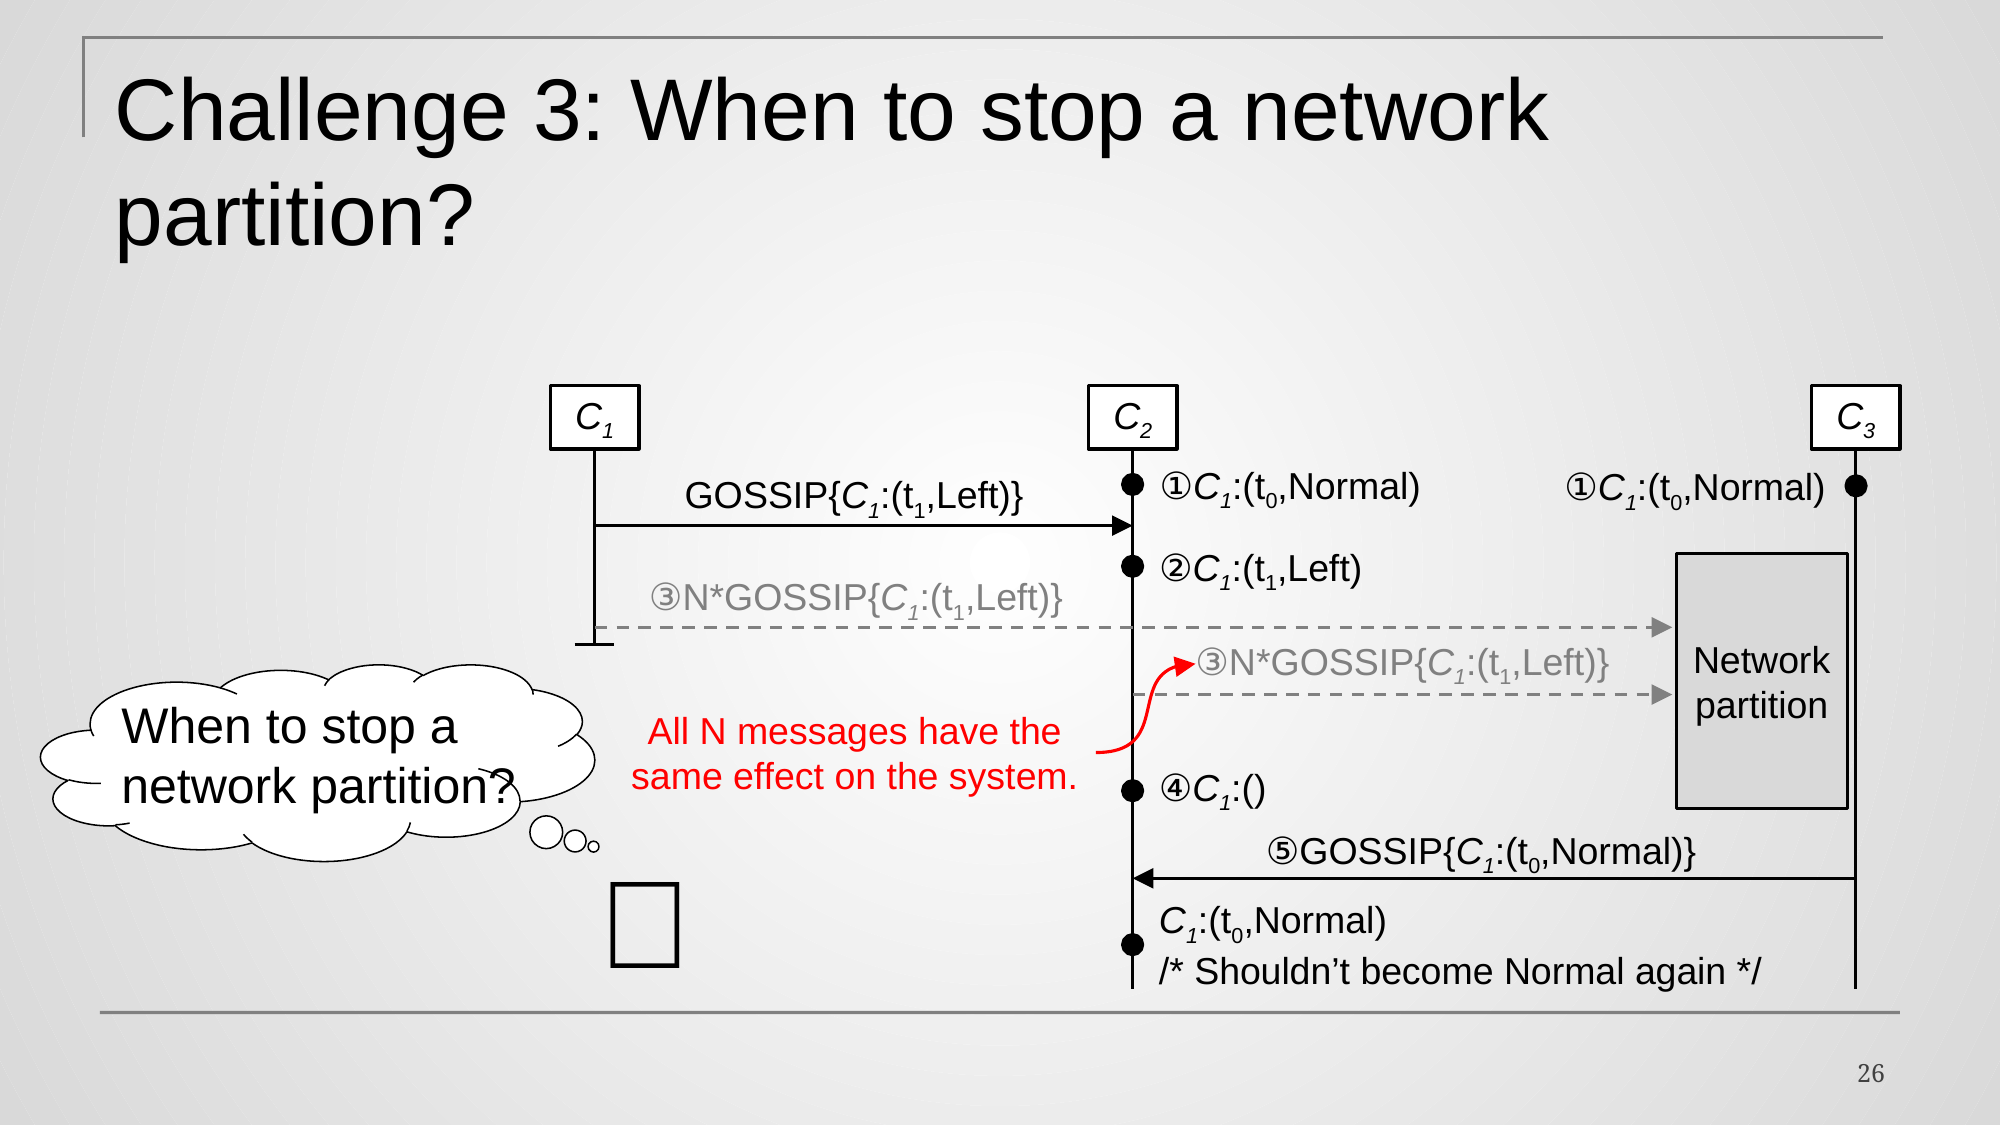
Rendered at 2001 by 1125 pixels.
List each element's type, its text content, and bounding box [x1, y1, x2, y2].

title Challenge 3: When to stop a network partition? [99, 45, 1900, 233]
slide_number 26 [1433, 1023, 1901, 1100]
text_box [549, 385, 1901, 990]
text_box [1095, 660, 1187, 754]
text_box [529, 822, 544, 849]
text_box [222, 664, 531, 686]
text_box [140, 682, 213, 686]
text_box [40, 699, 507, 862]
text_box When to stop a network partition? [106, 686, 544, 822]
